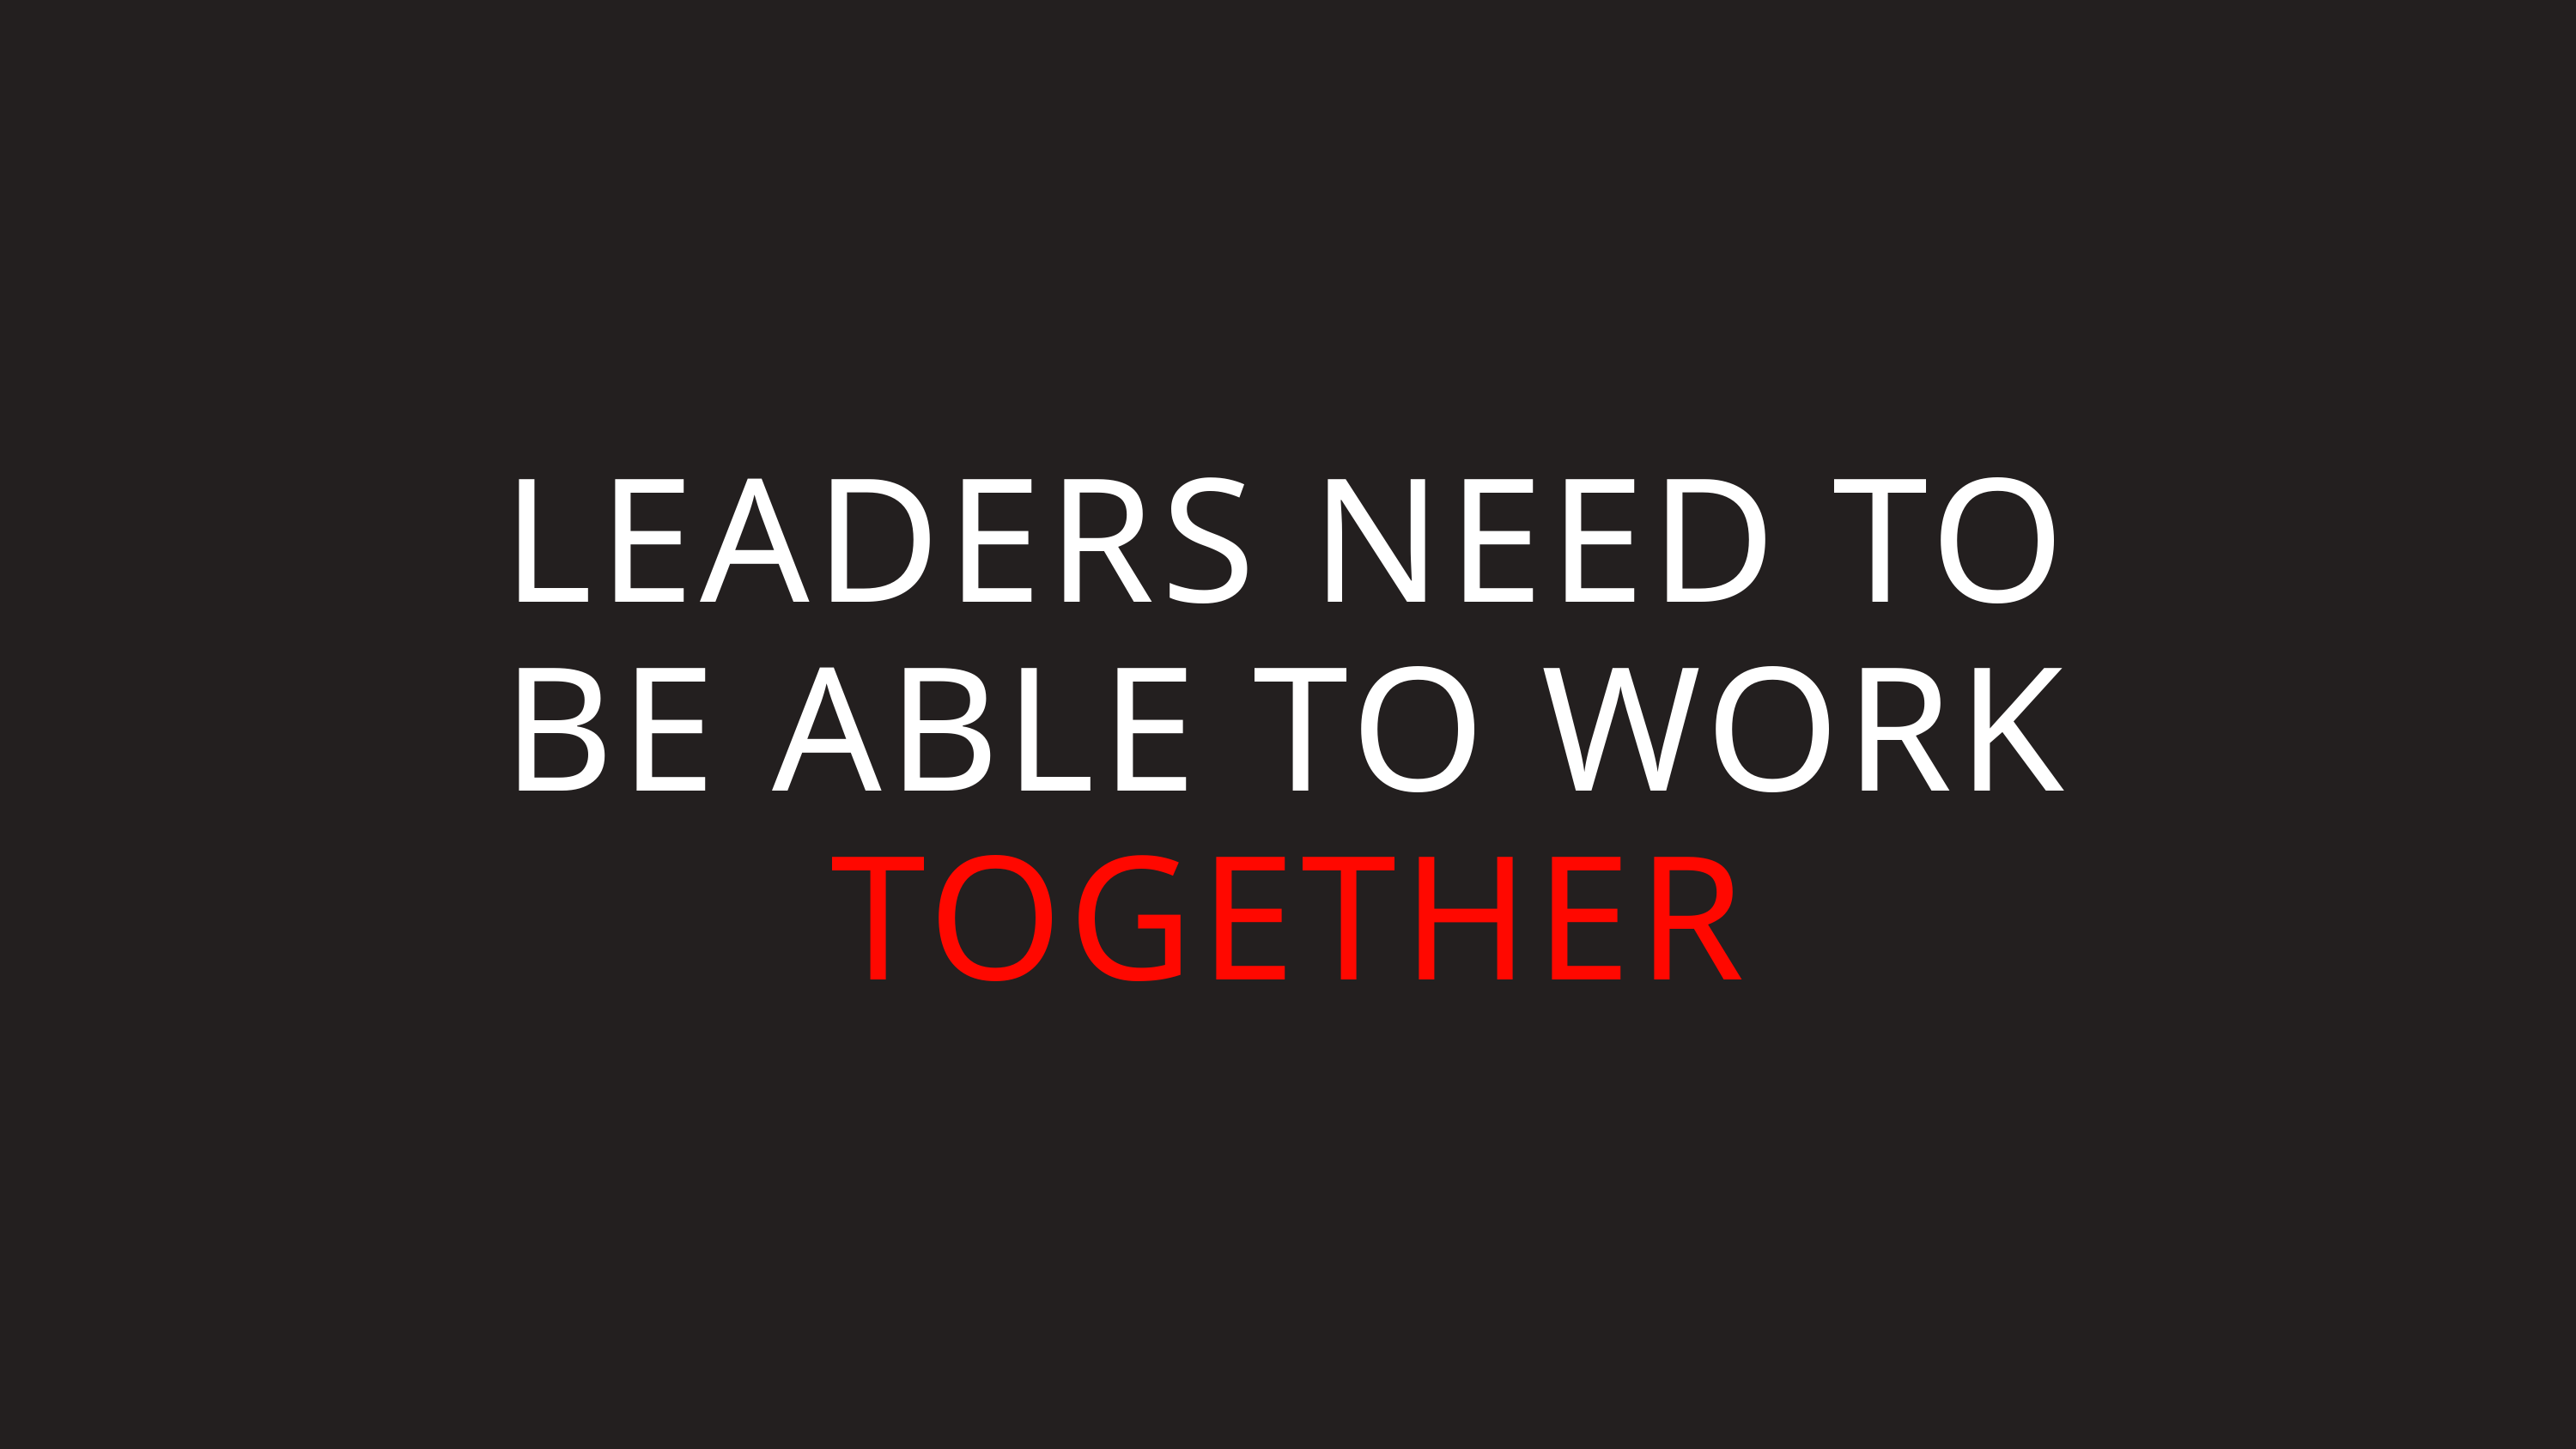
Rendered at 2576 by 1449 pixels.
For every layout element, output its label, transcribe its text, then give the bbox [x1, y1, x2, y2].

text_box LEADERS NEED TO BE ABLE TO WORK TOGETHER [375, 447, 2201, 1015]
